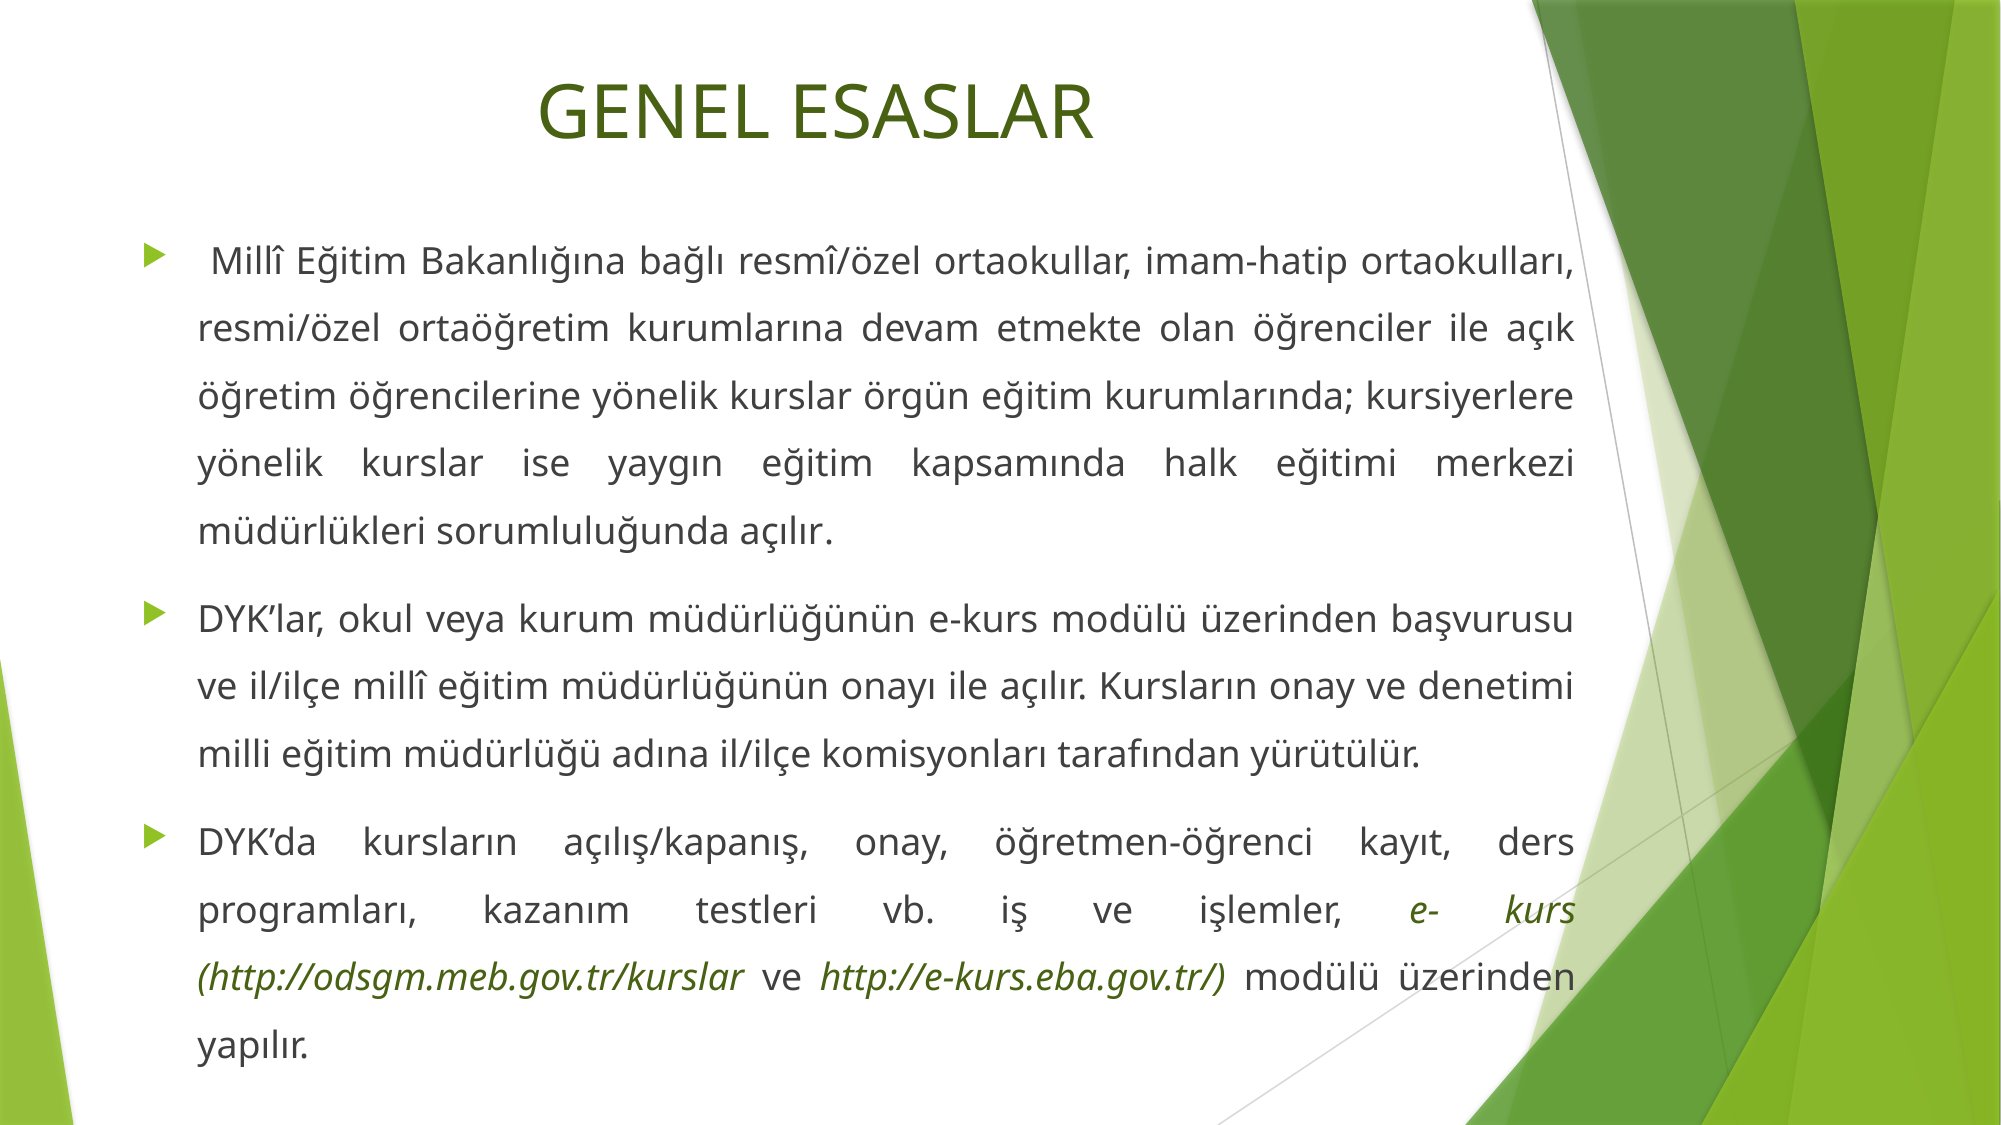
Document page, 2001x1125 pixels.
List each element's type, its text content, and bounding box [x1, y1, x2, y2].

list Millî Eğitim Bakanlığına bağlı resmî/özel ortaokullar, imam-hatip ortaokulları, resmi/özel ortaöğretim kurumlarına devam etmekte olan öğrenciler ile açık öğretim öğrencilerine yönelik kurslar örgün eğitim kurumlarında; kursiyerlere yönelik kurslar ise yaygın eğitim kapsamında halk eğitimi merkezi müdürlükleri sorumluluğunda açılır. DYK’lar, okul veya kurum müdürlüğünün e-kurs modülü üzerinden başvurusu ve il/ilçe millî eğitim müdürlüğünün onayı ile açılır. Kursların onay ve denetimi milli eğitim müdürlüğü adına il/ilçe komisyonları tarafından yürütülür. DYK’da kursların açılış/kapanış, onay, öğretmen-öğrenci kayıt, ders programları, kazanım testleri vb. iş ve işlemler, e- kurs (http://odsgm.meb.gov.tr/kurslar ve http://e-kurs.eba.gov.tr/) modülü üzerinden yapılır. [126, 206, 1592, 1083]
title GENEL ESASLAR [111, 56, 1522, 172]
